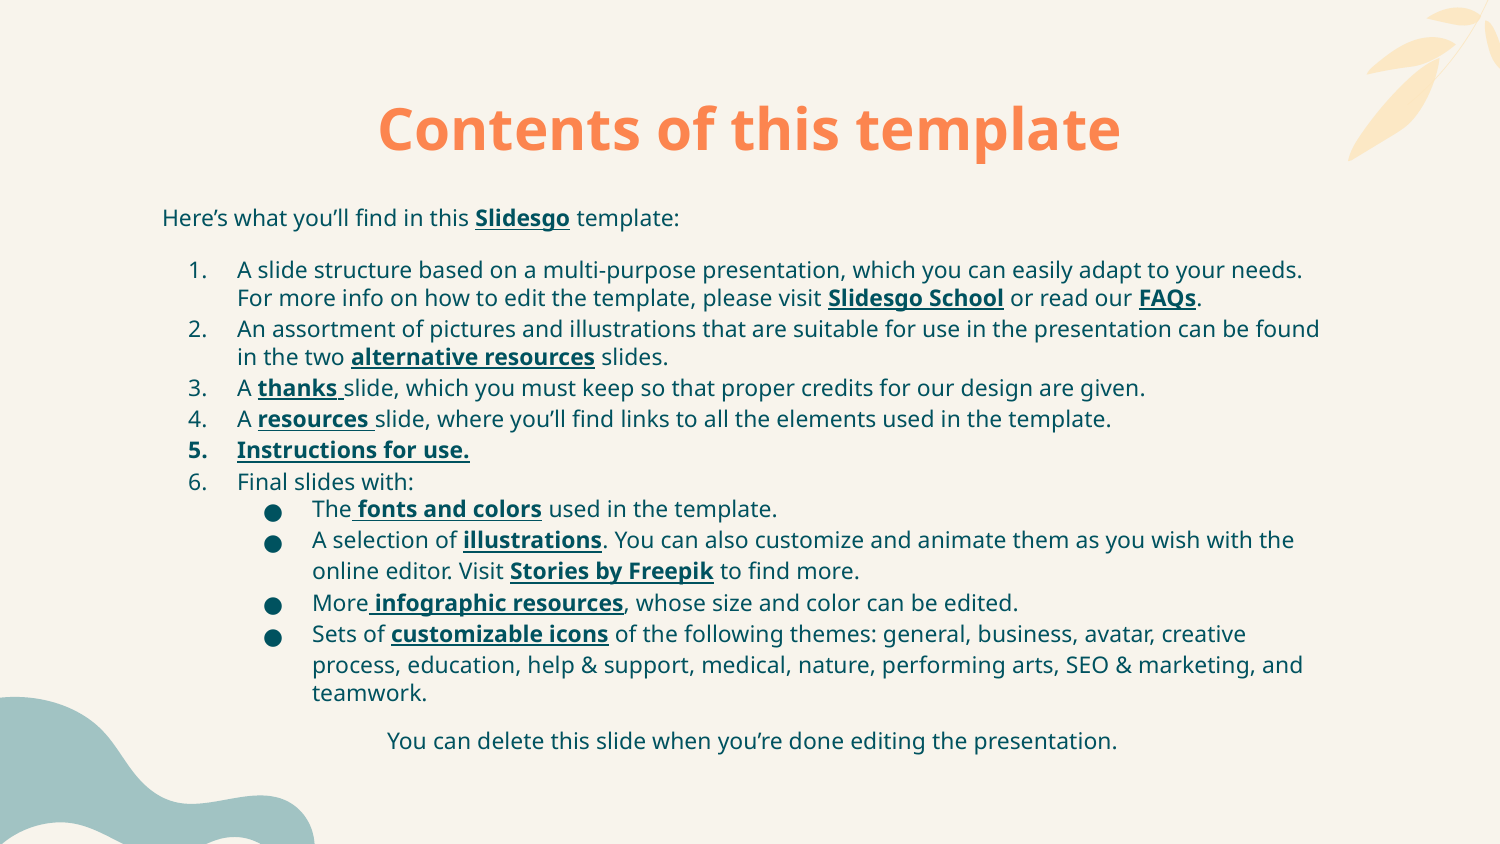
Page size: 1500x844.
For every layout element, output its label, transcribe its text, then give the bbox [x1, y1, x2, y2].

list Here’s what you’ll find in this Slidesgo template: A slide structure based on a multi-purpose presentation, which you can easily adapt to your needs. For more info on how to edit the template, please visit Slidesgo School or read our FAQs. An assortment of pictures and illustrations that are suitable for use in the presentation can be found in the two alternative resources slides. A thanks slide, which you must keep so that proper credits for our design are given. A resources slide, where you’ll find links to all the elements used in the template. Instructions for use. Final slides with: The fonts and colors used in the template. A selection of illustrations. You can also customize and animate them as you wish with the online editor. Visit Stories by Freepik to find more. More infographic resources, whose size and color can be edited. Sets of customizable icons of the following themes: general, business, avatar, creative process, education, help & support, medical, nature, performing arts, SEO & marketing, and teamwork. You can delete this slide when you’re done editing the presentation. [146, 189, 1342, 804]
title Contents of this template [51, 76, 1449, 171]
